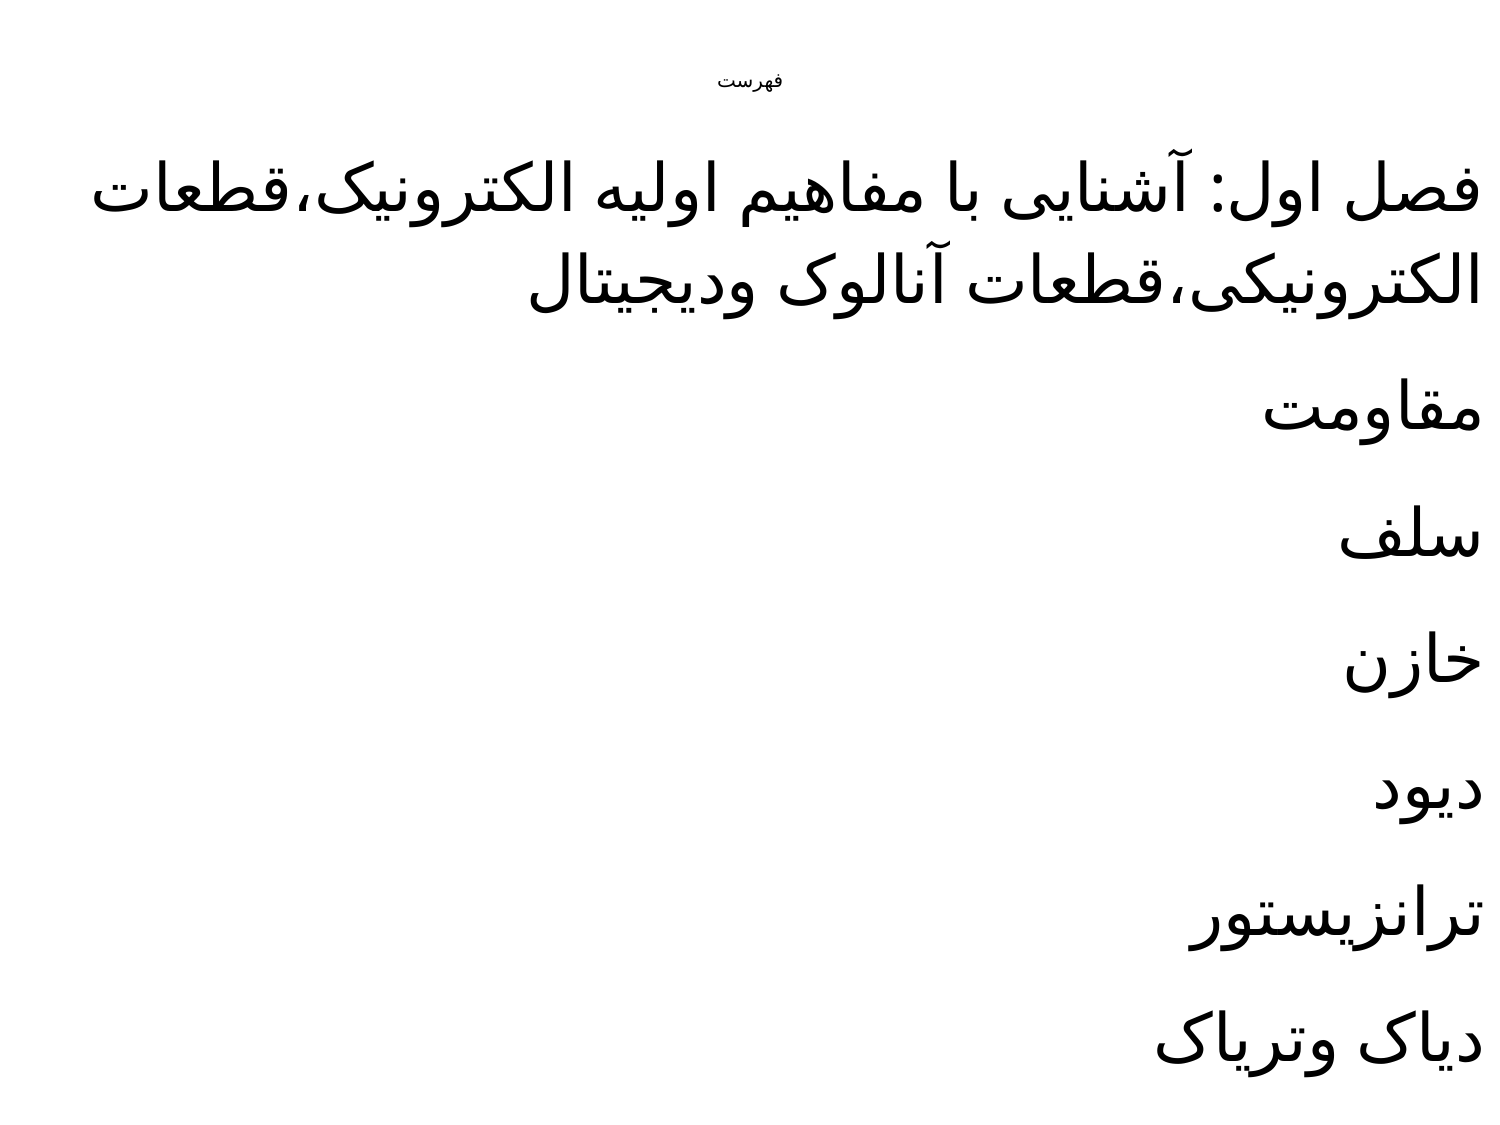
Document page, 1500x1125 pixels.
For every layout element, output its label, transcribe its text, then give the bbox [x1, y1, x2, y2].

title فهرست [0, 0, 1500, 125]
subtitle فصل اول: آشنایی با مفاهیم اولیه الکترونیک،قطعات الکترونیکی،قطعات آنالوک ودیجیتال مقاومت سلف خازن دیود ترانزیستور دیاک وتریاک [0, 125, 1500, 1125]
